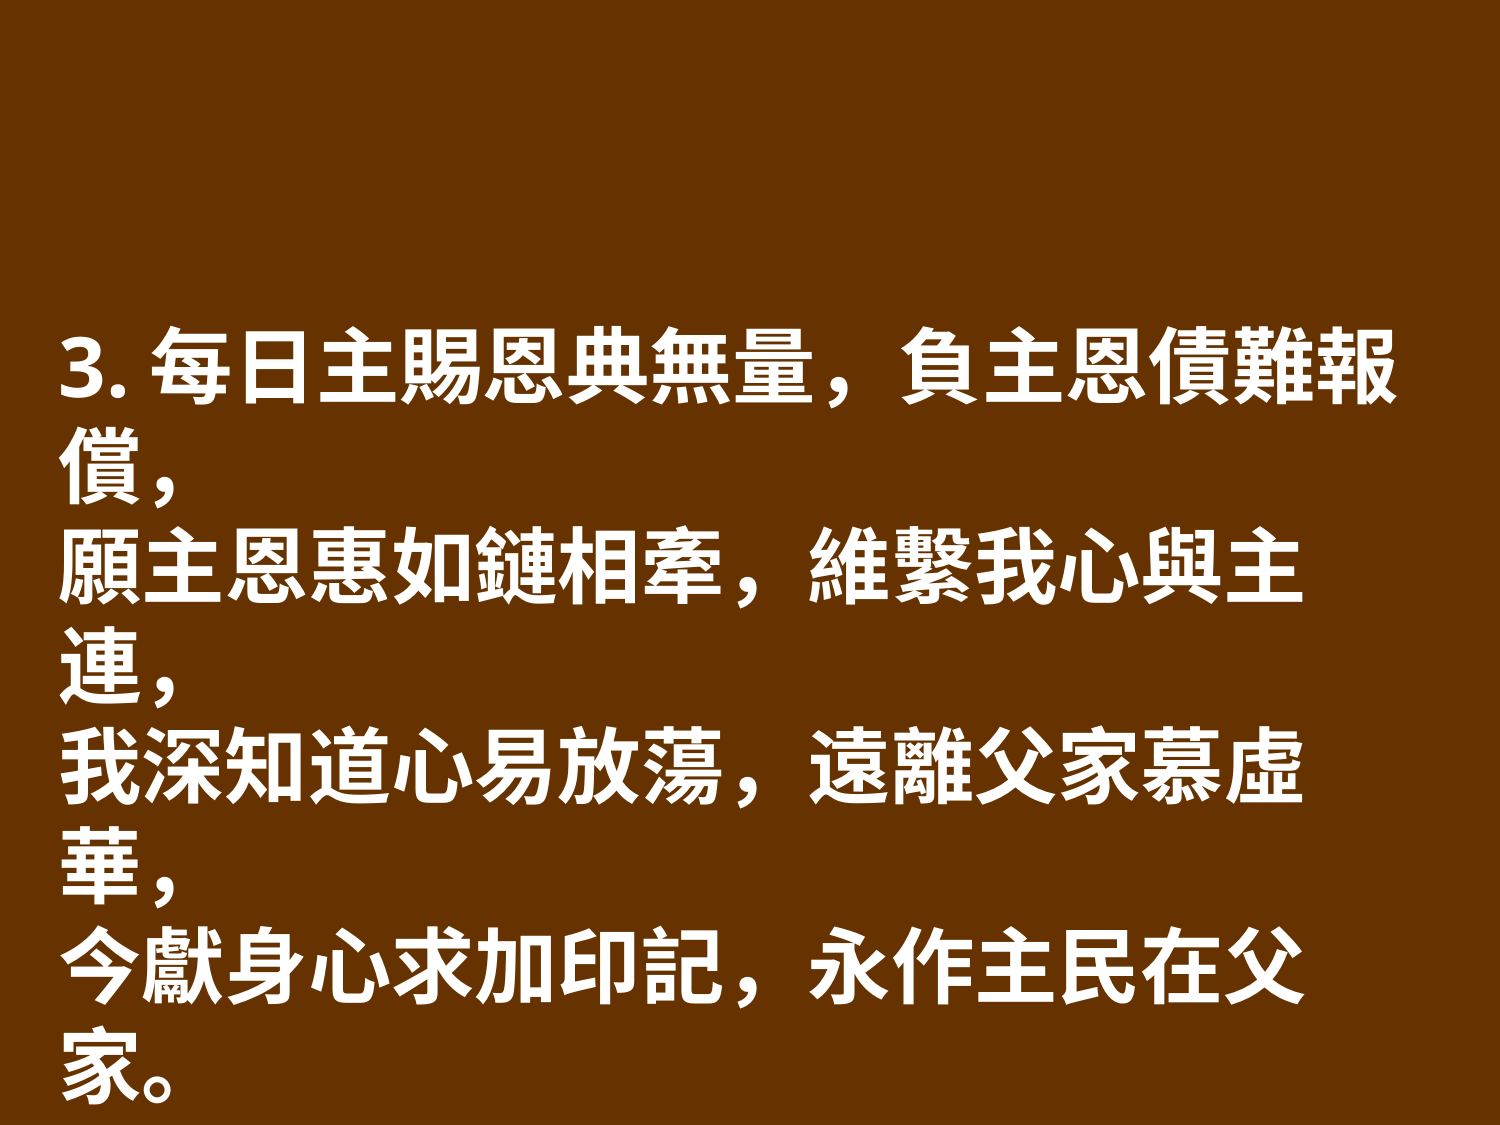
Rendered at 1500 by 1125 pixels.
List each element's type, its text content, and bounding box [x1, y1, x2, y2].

text_box 3.每日主賜恩典無量，負主恩債難報償， 願主恩惠如鏈相牽，維繫我心與主連， 我深知道心易放蕩，遠離父家慕虛華， 今獻身心求加印記，永作主民在父家。 [24, 0, 1463, 1125]
